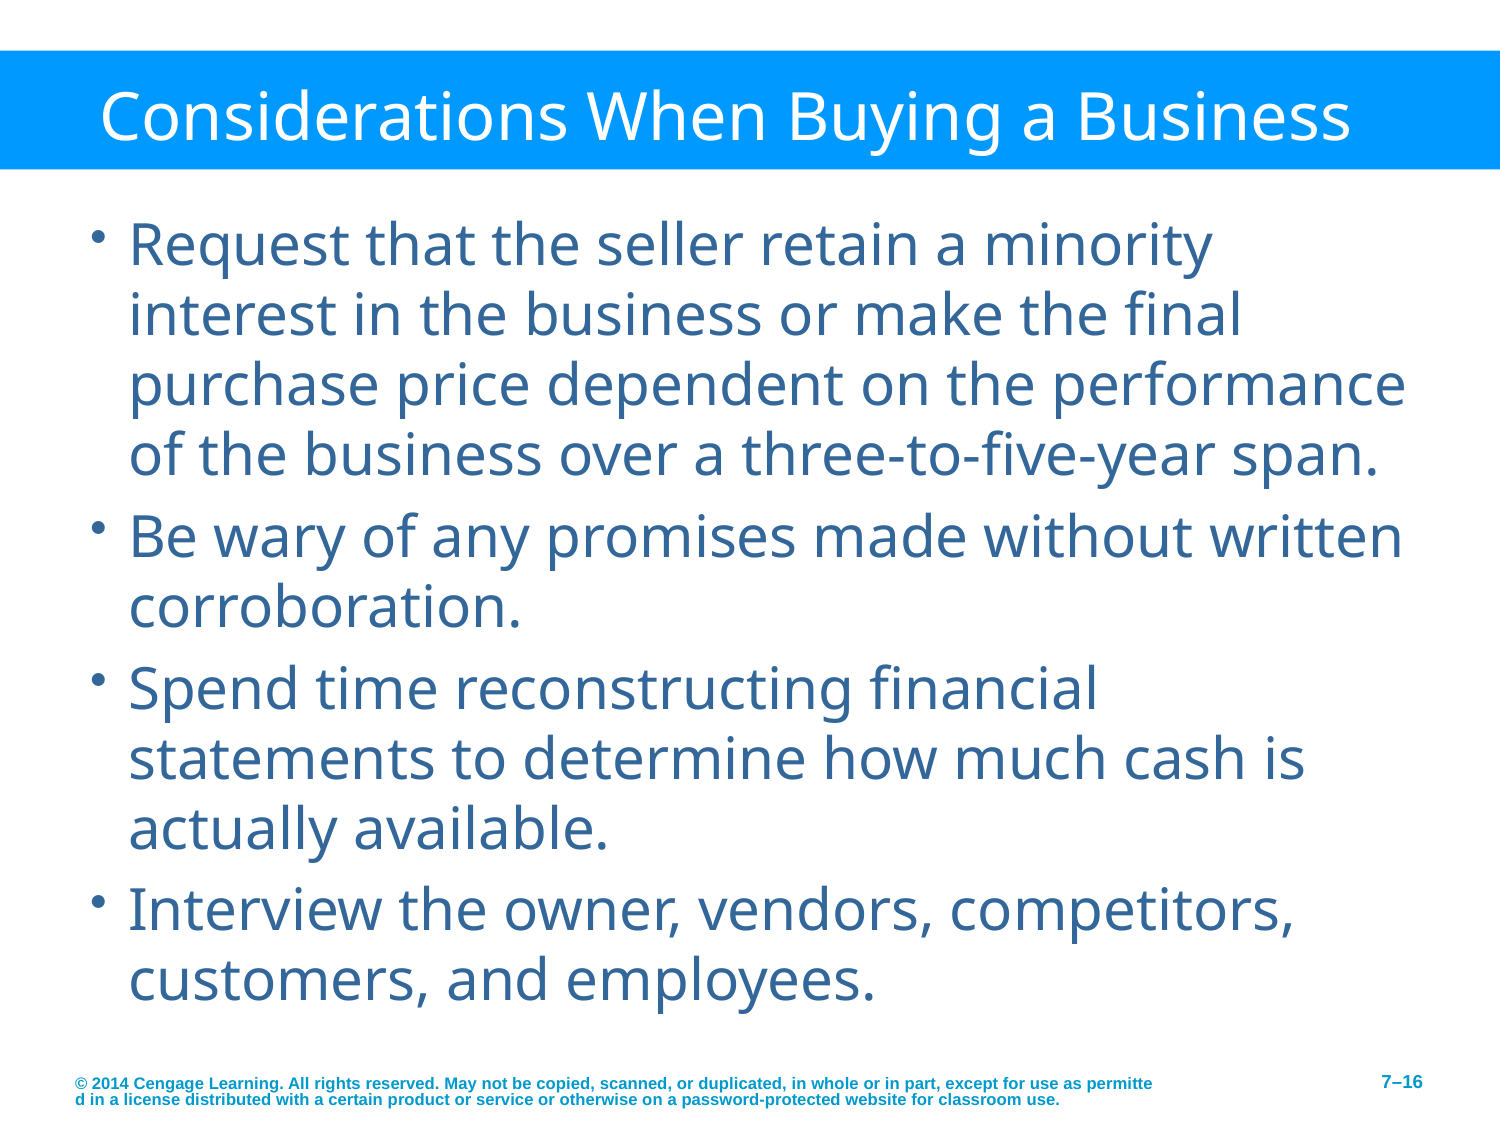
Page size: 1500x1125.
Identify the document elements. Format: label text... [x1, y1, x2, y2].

slide_number 7–16 [1210, 1062, 1424, 1100]
title Considerations When Buying a Business [0, 50, 1500, 170]
list Request that the seller retain a minority interest in the business or make the final purchase price dependent on the performance of the business over a three-to-five-year span. Be wary of any promises made without written corroboration. Spend time reconstructing financial statements to determine how much cash is actually available. Interview the owner, vendors, competitors, customers, and employees. [75, 200, 1425, 1050]
footer © 2014 Cengage Learning. All rights reserved. May not be copied, scanned, or duplicated, in whole or in part, except for use as permitted in a license distributed with a certain product or service or otherwise on a password-protected website for classroom use. [75, 1062, 1163, 1100]
